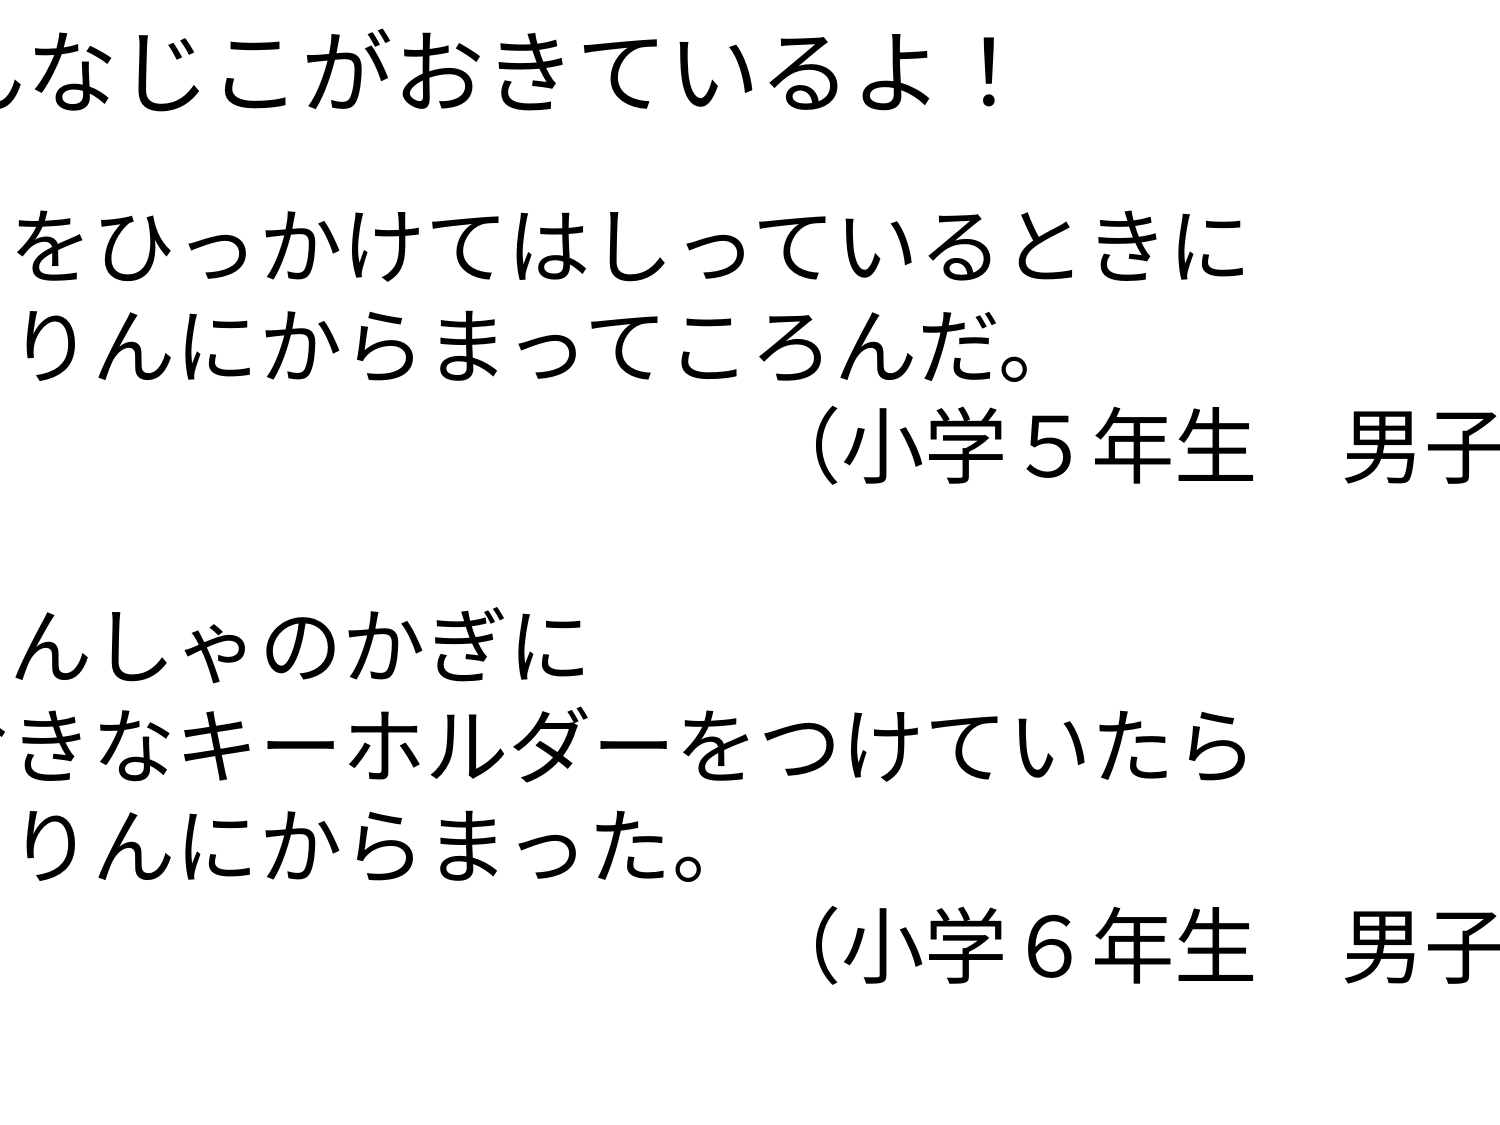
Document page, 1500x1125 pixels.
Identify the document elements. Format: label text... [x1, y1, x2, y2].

text_box こんなじこがおきているよ！ かさをひっかけてはしっているときに しゃりんにからまってころんだ。 （小学５年生 男子） じてんしゃのかぎに おおきなキーホルダーをつけていたら しゃりんにからまった。 （小学６年生 男子） [0, 7, 1500, 1002]
